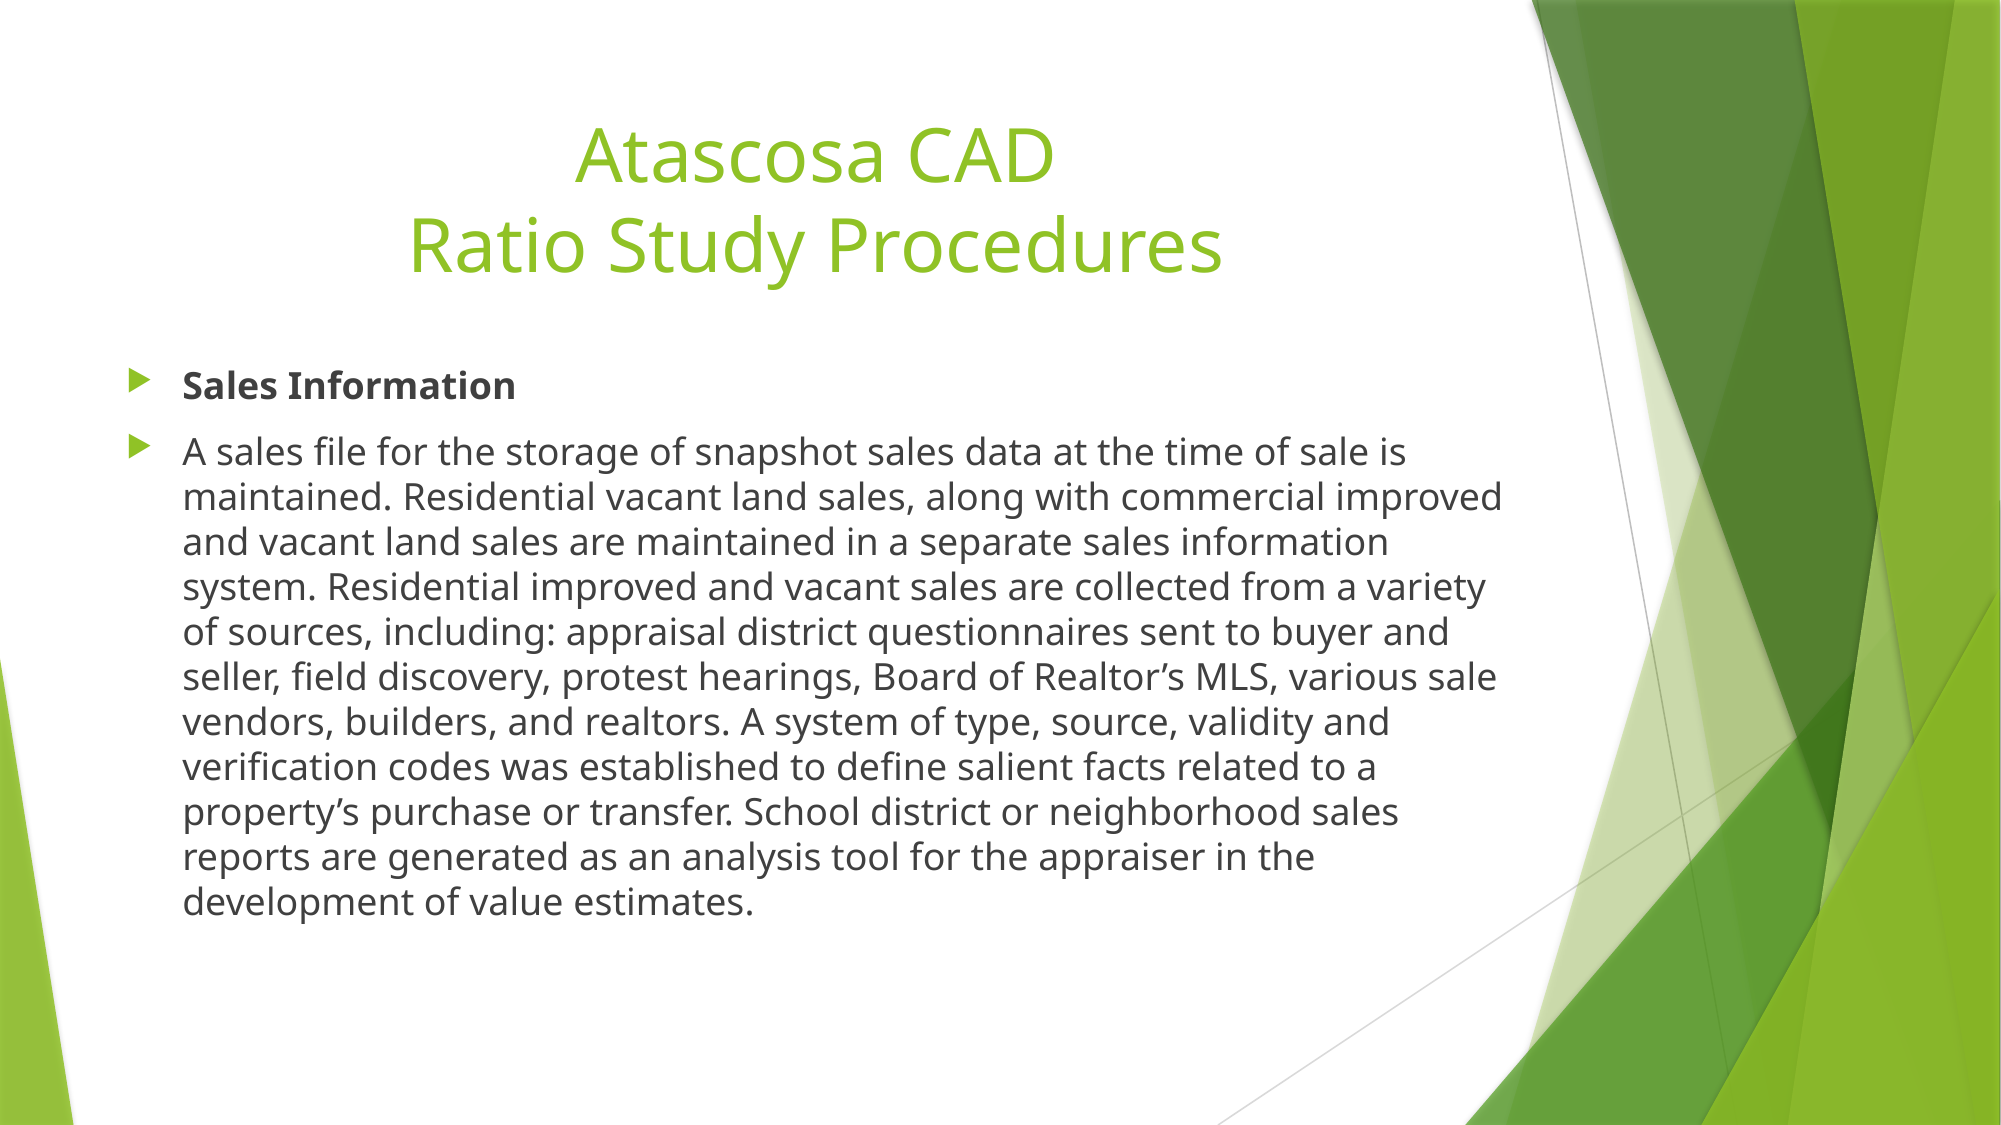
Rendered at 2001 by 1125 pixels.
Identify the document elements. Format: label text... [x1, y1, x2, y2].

title Atascosa CAD Ratio Study Procedures [111, 99, 1522, 317]
list Sales Information A sales file for the storage of snapshot sales data at the time of sale is maintained. Residential vacant land sales, along with commercial improved and vacant land sales are maintained in a separate sales information system. Residential improved and vacant sales are collected from a variety of sources, including: appraisal district questionnaires sent to buyer and seller, field discovery, protest hearings, Board of Realtor’s MLS, various sale vendors, builders, and realtors. A system of type, source, validity and verification codes was established to define salient facts related to a property’s purchase or transfer. School district or neighborhood sales reports are generated as an analysis tool for the appraiser in the development of value estimates. [111, 354, 1522, 992]
